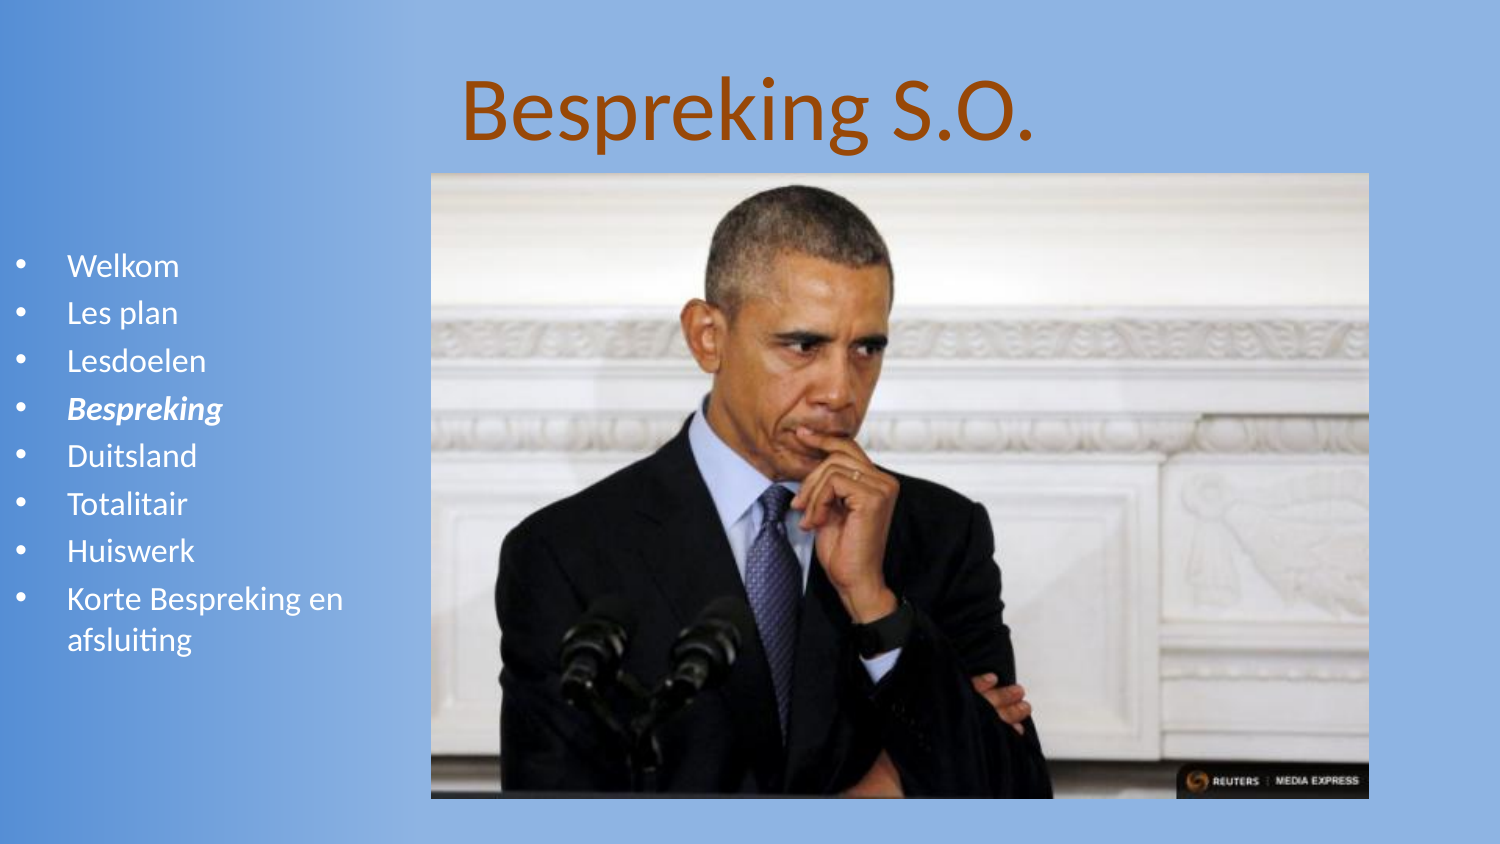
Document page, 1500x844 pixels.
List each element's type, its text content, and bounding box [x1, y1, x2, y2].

text_box Welkom Les plan Lesdoelen Bespreking Duitsland Totalitair Huiswerk Korte Bespreking en afsluiting [0, 235, 361, 670]
title Bespreking S.O. [75, 33, 1425, 175]
picture [430, 173, 1369, 799]
